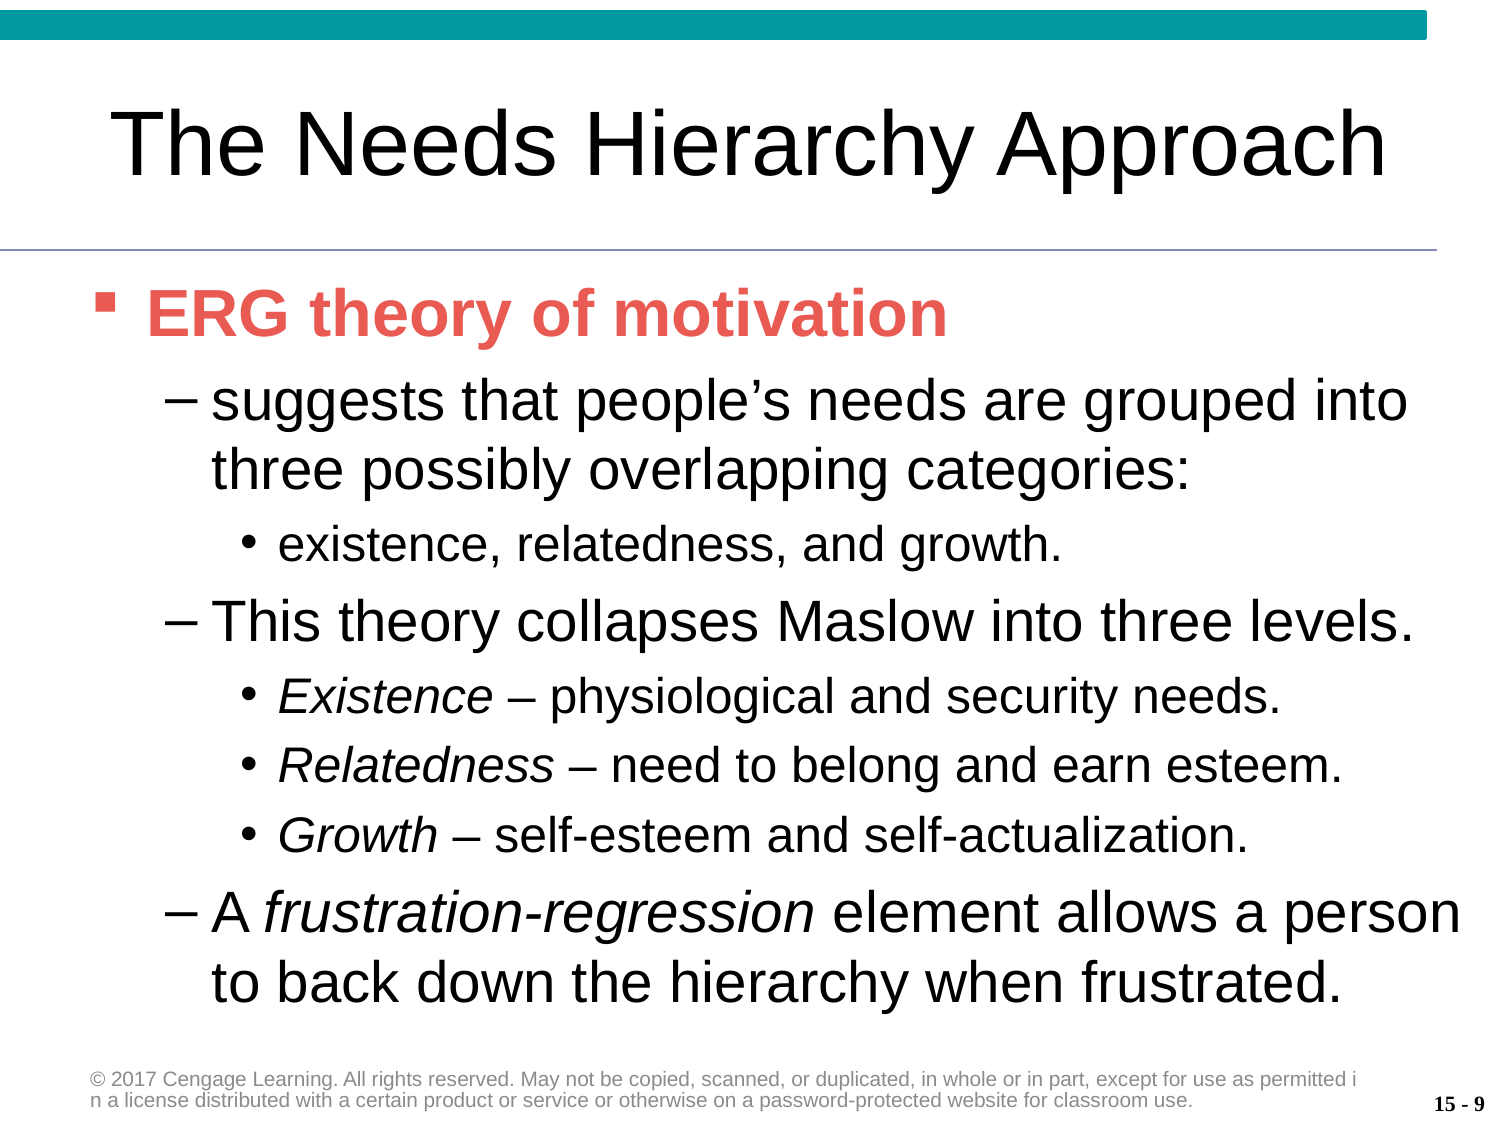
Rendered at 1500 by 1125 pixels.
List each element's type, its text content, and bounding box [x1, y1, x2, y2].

list ERG theory of motivation suggests that people’s needs are grouped into three possibly overlapping categories: existence, relatedness, and growth. This theory collapses Maslow into three levels. Existence – physiological and security needs. Relatedness – need to belong and earn esteem. Growth – self-esteem and self-actualization. A frustration-regression element allows a person to back down the hierarchy when frustrated. [75, 262, 1500, 1038]
title The Needs Hierarchy Approach [75, 45, 1425, 233]
footer © 2017 Cengage Learning. All rights reserved. May not be copied, scanned, or duplicated, in whole or in part, except for use as permitted in a license distributed with a certain product or service or otherwise on a password-protected website for classroom use. [75, 1038, 1375, 1120]
